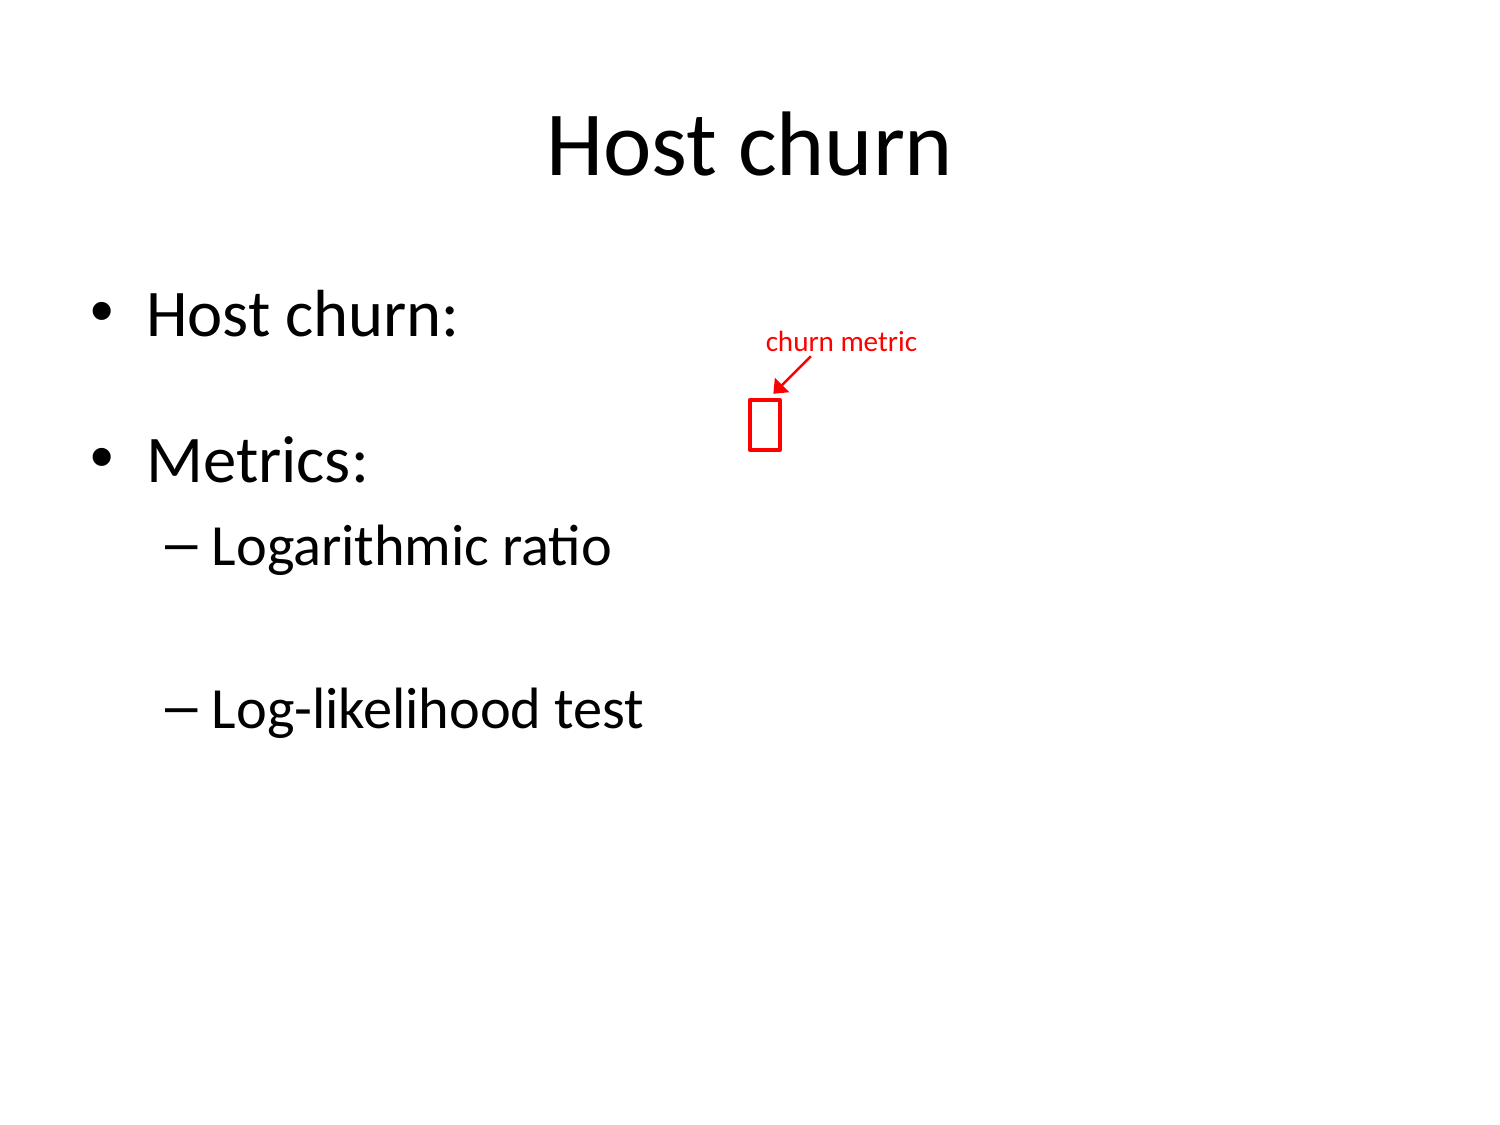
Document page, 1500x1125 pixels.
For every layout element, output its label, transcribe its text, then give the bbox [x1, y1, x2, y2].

text_box [748, 398, 782, 452]
title Host churn [75, 45, 1425, 233]
text_box churn metric [751, 315, 933, 365]
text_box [773, 356, 812, 394]
